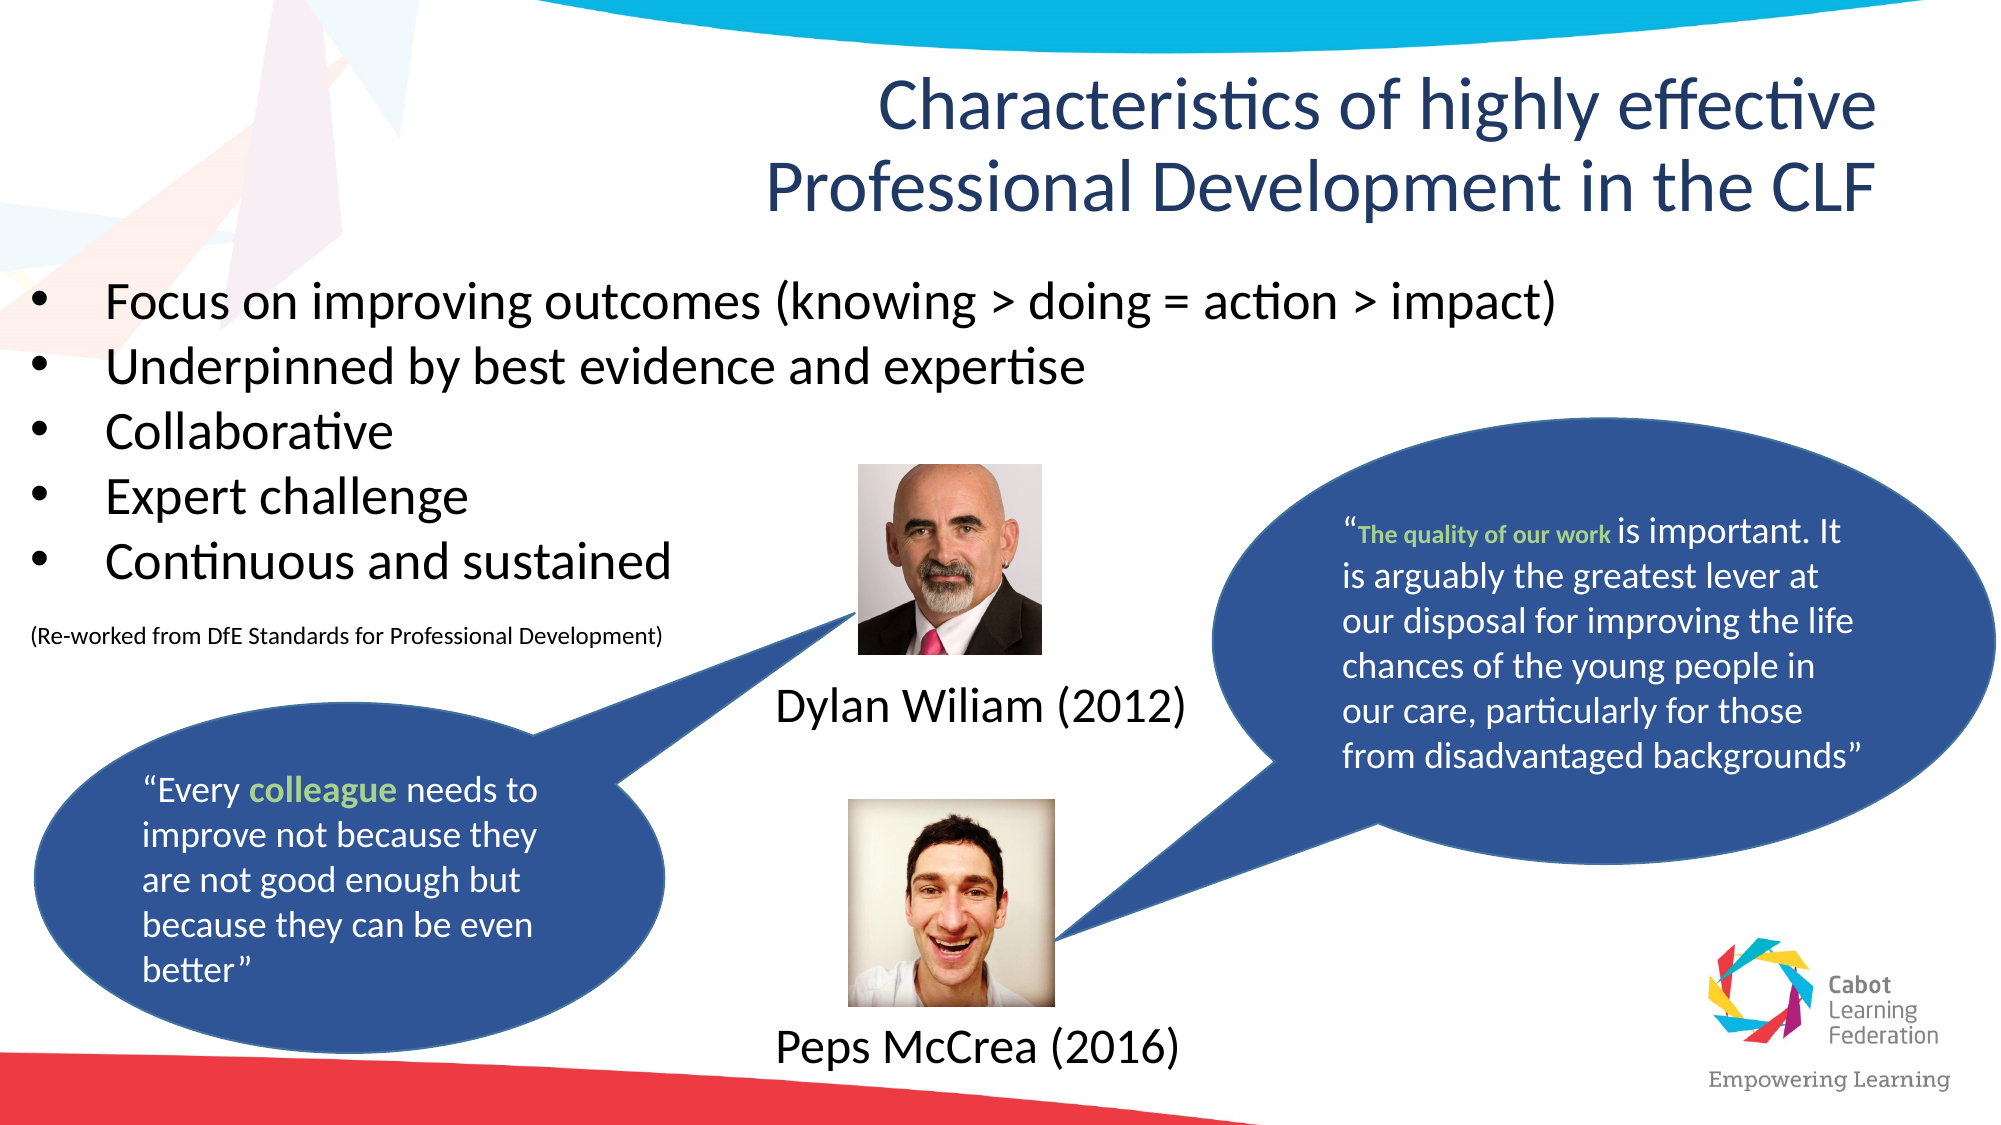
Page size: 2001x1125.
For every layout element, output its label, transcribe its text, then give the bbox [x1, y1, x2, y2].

text_box “The quality of our work is important. It is arguably the greatest lever at our disposal for improving the life chances of the young people in our care, particularly for those from disadvantaged backgrounds” [1055, 417, 1997, 942]
picture [0, 0, 2000, 1125]
text_box Dylan Wiliam (2012) [760, 665, 1213, 740]
text_box “Every colleague needs to improve not because they are not good enough but because they can be even better” [33, 611, 856, 1054]
text_box Focus on improving outcomes (knowing > doing = action > impact) Underpinned by best evidence and expertise Collaborative Expert challenge Continuous and sustained (Re-worked from DfE Standards for Professional Development) [15, 257, 1702, 658]
text_box Characteristics of highly effective Professional Development in the CLF [156, 57, 1893, 235]
text_box Peps McCrea (2016) [760, 1006, 1196, 1081]
